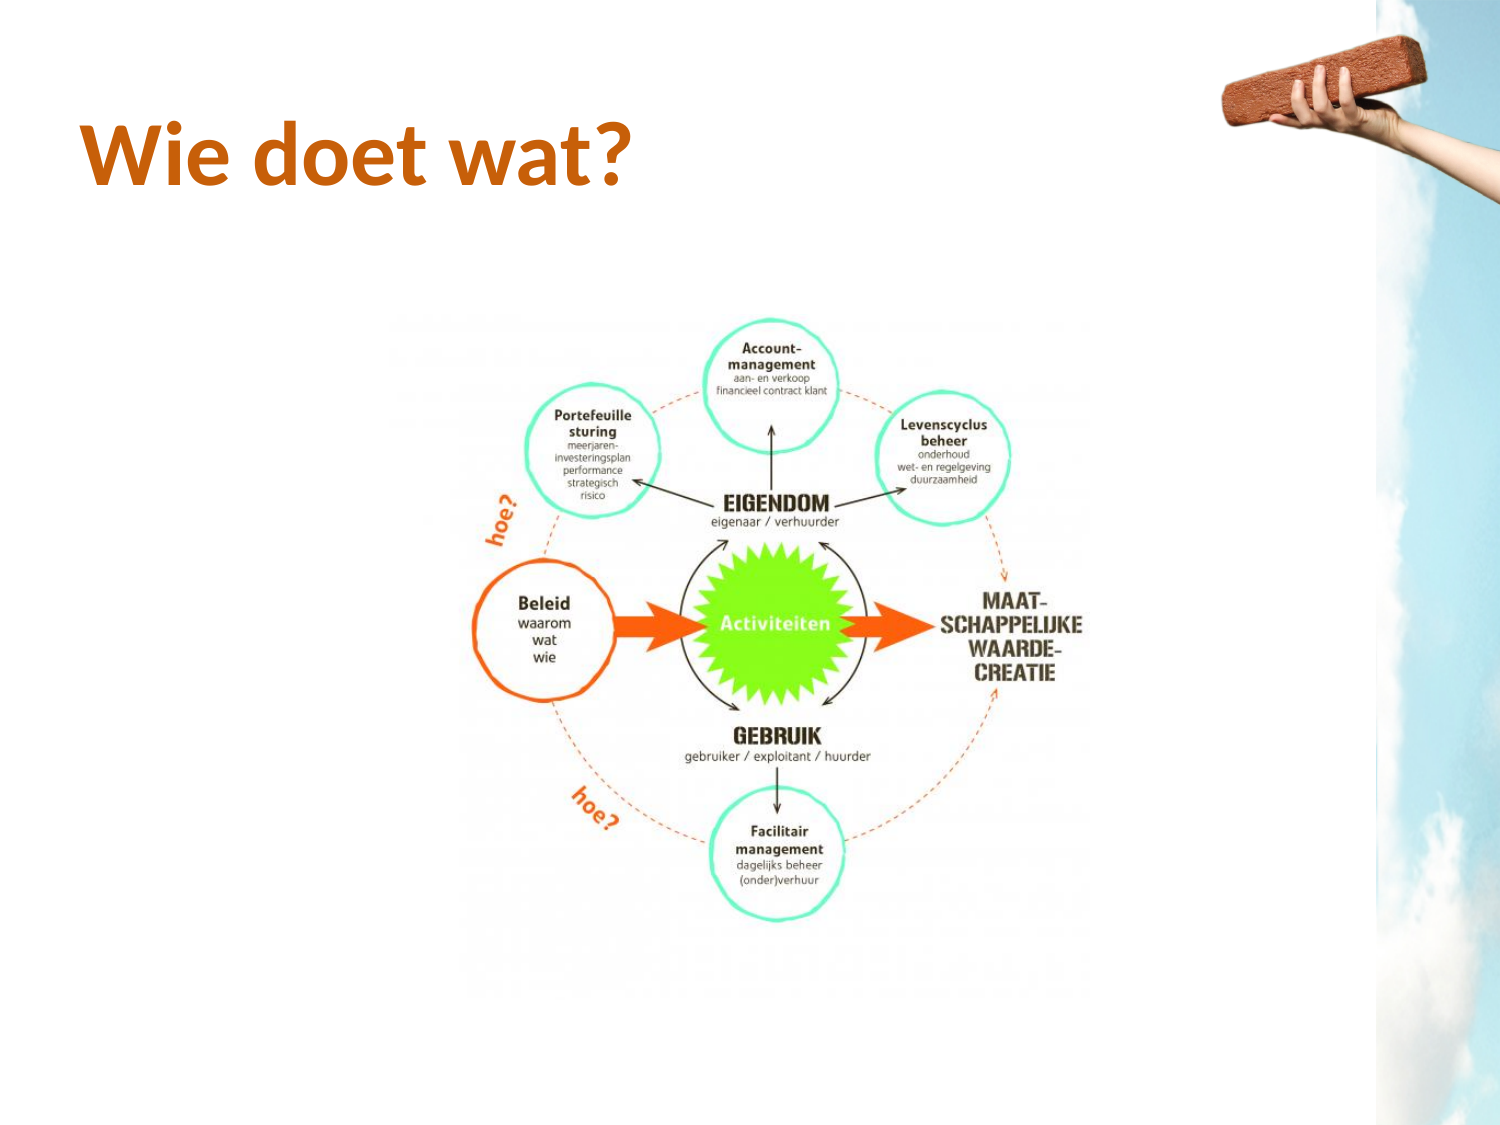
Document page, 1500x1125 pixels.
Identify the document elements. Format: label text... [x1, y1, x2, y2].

text_box Wie doet wat? [64, 54, 1370, 244]
picture [1201, 0, 1500, 1125]
picture [389, 314, 1091, 1000]
